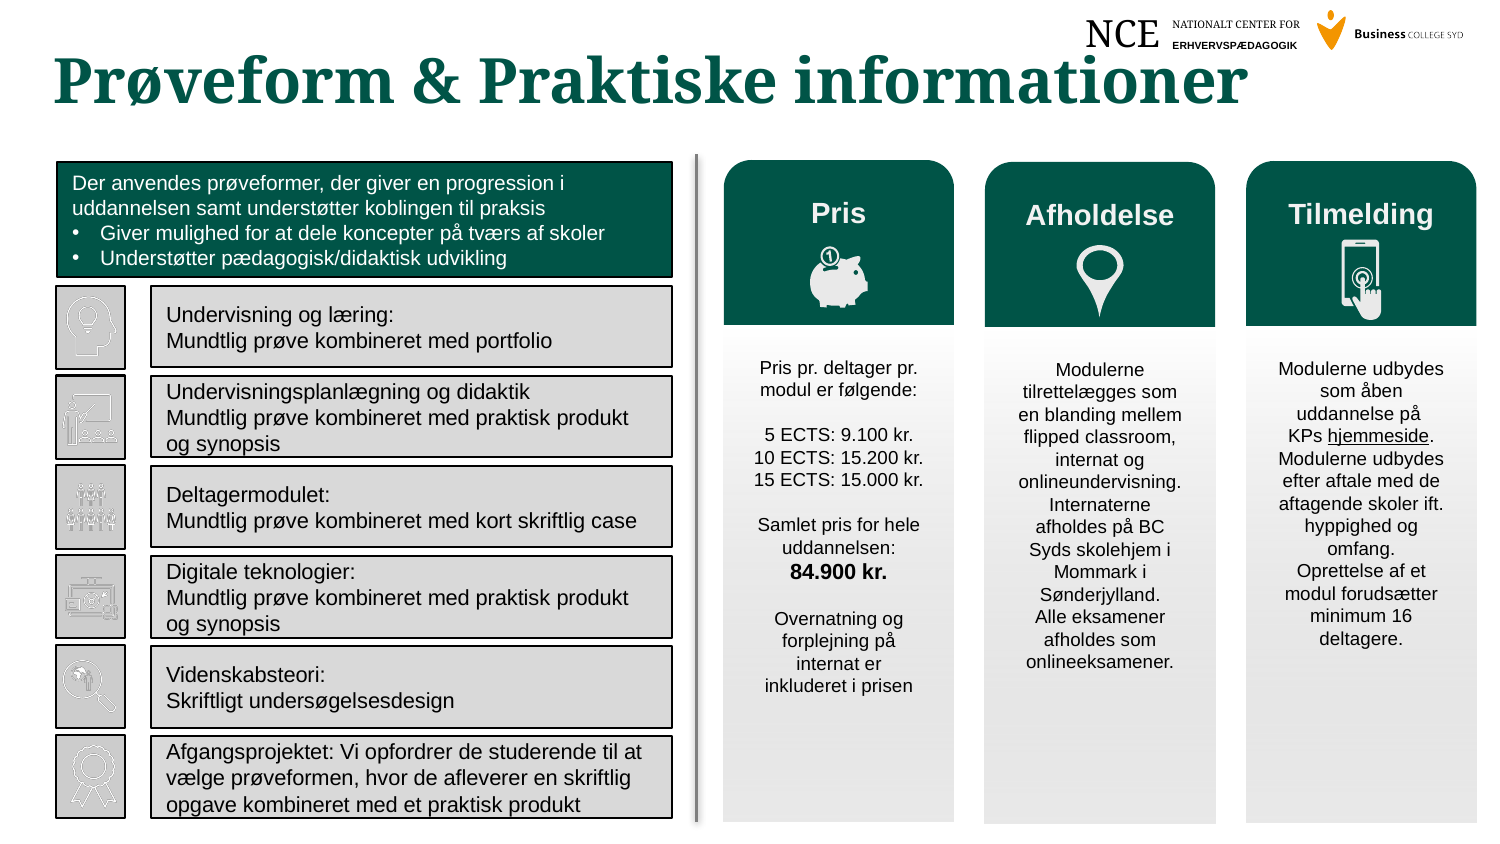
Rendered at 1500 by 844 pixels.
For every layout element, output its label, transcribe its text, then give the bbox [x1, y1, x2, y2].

text_box Der anvendes prøveformer, der giver en progression i uddannelsen samt understøtter koblingen til praksis Giver mulighed for at dele koncepter på tværs af skoler Understøtter pædagogisk/didaktisk udvikling [55, 160, 674, 279]
text_box [54, 553, 127, 640]
picture [57, 654, 122, 719]
text_box [54, 284, 127, 293]
text_box [54, 373, 127, 461]
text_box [1245, 160, 1477, 823]
text_box Afgangsprojektet: Vi opfordrer de studerende til at vælge prøveformen, hvor de afleverer en skriftlig opgave kombineret med et praktisk produkt [149, 734, 674, 820]
picture [64, 570, 119, 625]
picture [56, 292, 127, 363]
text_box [723, 159, 955, 822]
picture [58, 388, 121, 451]
text_box Undervisningsplanlægning og didaktik Mundtlig prøve kombineret med praktisk produkt og synopsis [149, 374, 674, 459]
picture [58, 741, 129, 812]
text_box Videnskabsteori: Skriftligt undersøgelsesdesign [149, 644, 674, 730]
text_box Deltagermodulet: Mundtlig prøve kombineret med kort skriftlig case [149, 464, 674, 550]
text_box [54, 463, 127, 551]
picture [63, 480, 118, 535]
title Prøveform & Praktiske informationer [53, 49, 1282, 174]
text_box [984, 161, 1216, 824]
text_box Undervisning og læring: Mundtlig prøve kombineret med portfolio [149, 284, 674, 369]
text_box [1084, 9, 1362, 67]
text_box [54, 643, 127, 730]
text_box Digitale teknologier: Mundtlig prøve kombineret med praktisk produkt og synopsis [149, 554, 674, 640]
text_box [54, 732, 127, 744]
picture [1316, 9, 1463, 50]
